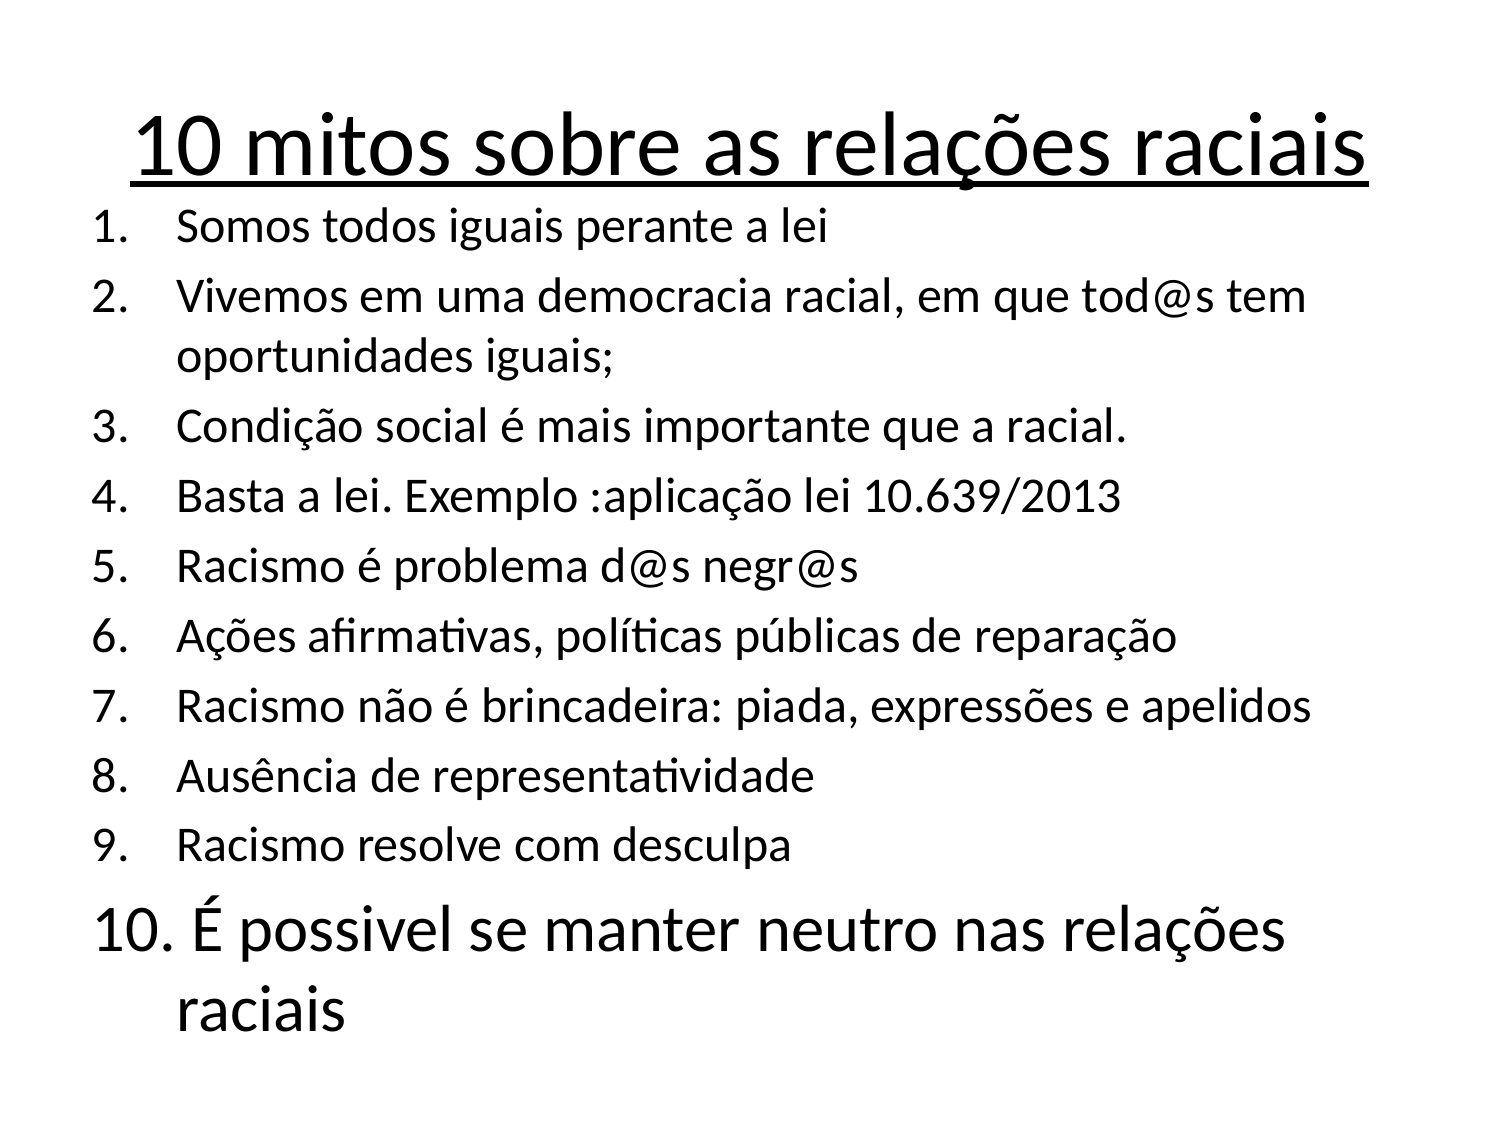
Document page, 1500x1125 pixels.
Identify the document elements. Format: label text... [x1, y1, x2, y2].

title 10 mitos sobre as relações raciais [74, 44, 1426, 233]
list Somos todos iguais perante a lei Vivemos em uma democracia racial, em que tod@s tem oportunidades iguais; Condição social é mais importante que a racial. Basta a lei. Exemplo :aplicação lei 10.639/2013 Racismo é problema d@s negr@s Ações afirmativas, políticas públicas de reparação Racismo não é brincadeira: piada, expressões e apelidos Ausência de representatividade Racismo resolve com desculpa É possivel se manter neutro nas relações raciais [76, 184, 1428, 928]
